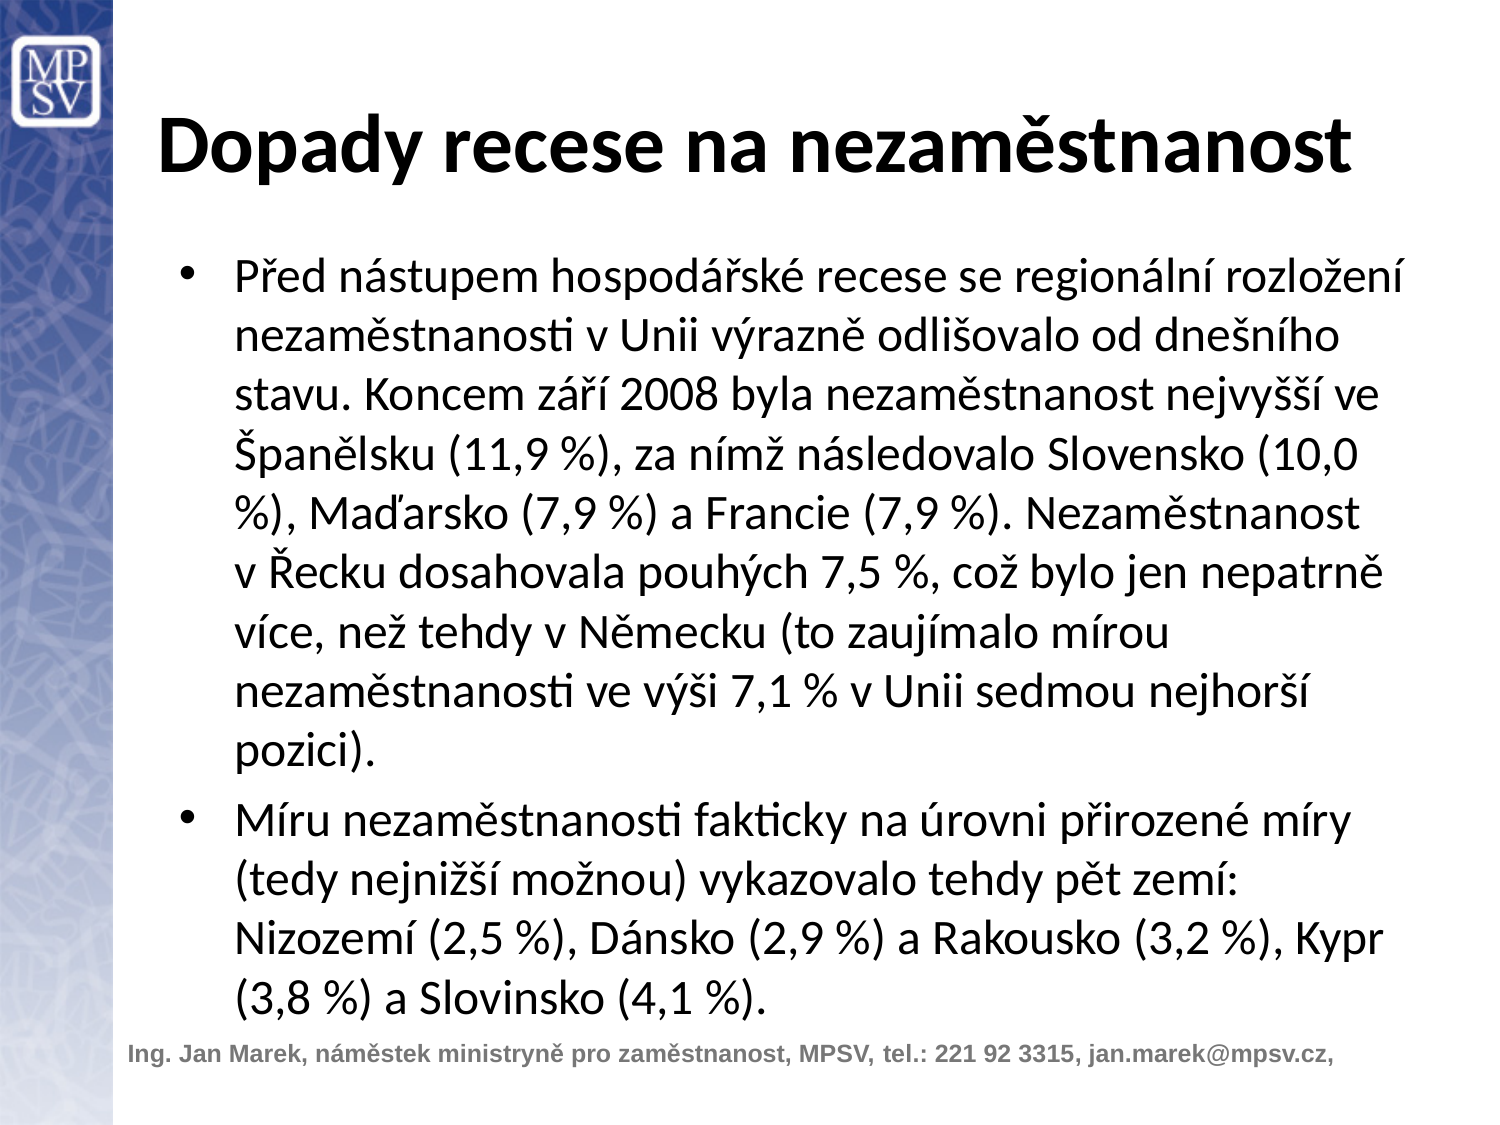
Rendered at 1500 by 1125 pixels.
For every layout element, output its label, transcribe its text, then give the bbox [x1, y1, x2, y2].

title Dopady recese na nezaměstnanost [116, 45, 1471, 233]
footer Ing. Jan Marek, náměstek ministryně pro zaměstnanost, MPSV, tel.: 221 92 3315, jan.marek@mpsv.cz, [116, 1011, 1412, 1094]
list Před nástupem hospodářské recese se regionální rozložení nezaměstnanosti v Unii výrazně odlišovalo od dnešního stavu. Koncem září 2008 byla nezaměstnanost nejvyšší ve Španělsku (11,9 %), za nímž následovalo Slovensko (10,0 %), Maďarsko (7,9 %) a Francie (7,9 %). Nezaměstnanost v Řecku dosahovala pouhých 7,5 %, což bylo jen nepatrně více, než tehdy v Německu (to zaujímalo mírou nezaměstnanosti ve výši 7,1 % v Unii sedmou nejhorší pozici). Míru nezaměstnanosti fakticky na úrovni přirozené míry (tedy nejnižší možnou) vykazovalo tehdy pět zemí: Nizozemí (2,5 %), Dánsko (2,9 %) a Rakousko (3,2 %), Kypr (3,8 %) a Slovinsko (4,1 %). [163, 235, 1442, 1035]
picture [0, 0, 113, 1125]
